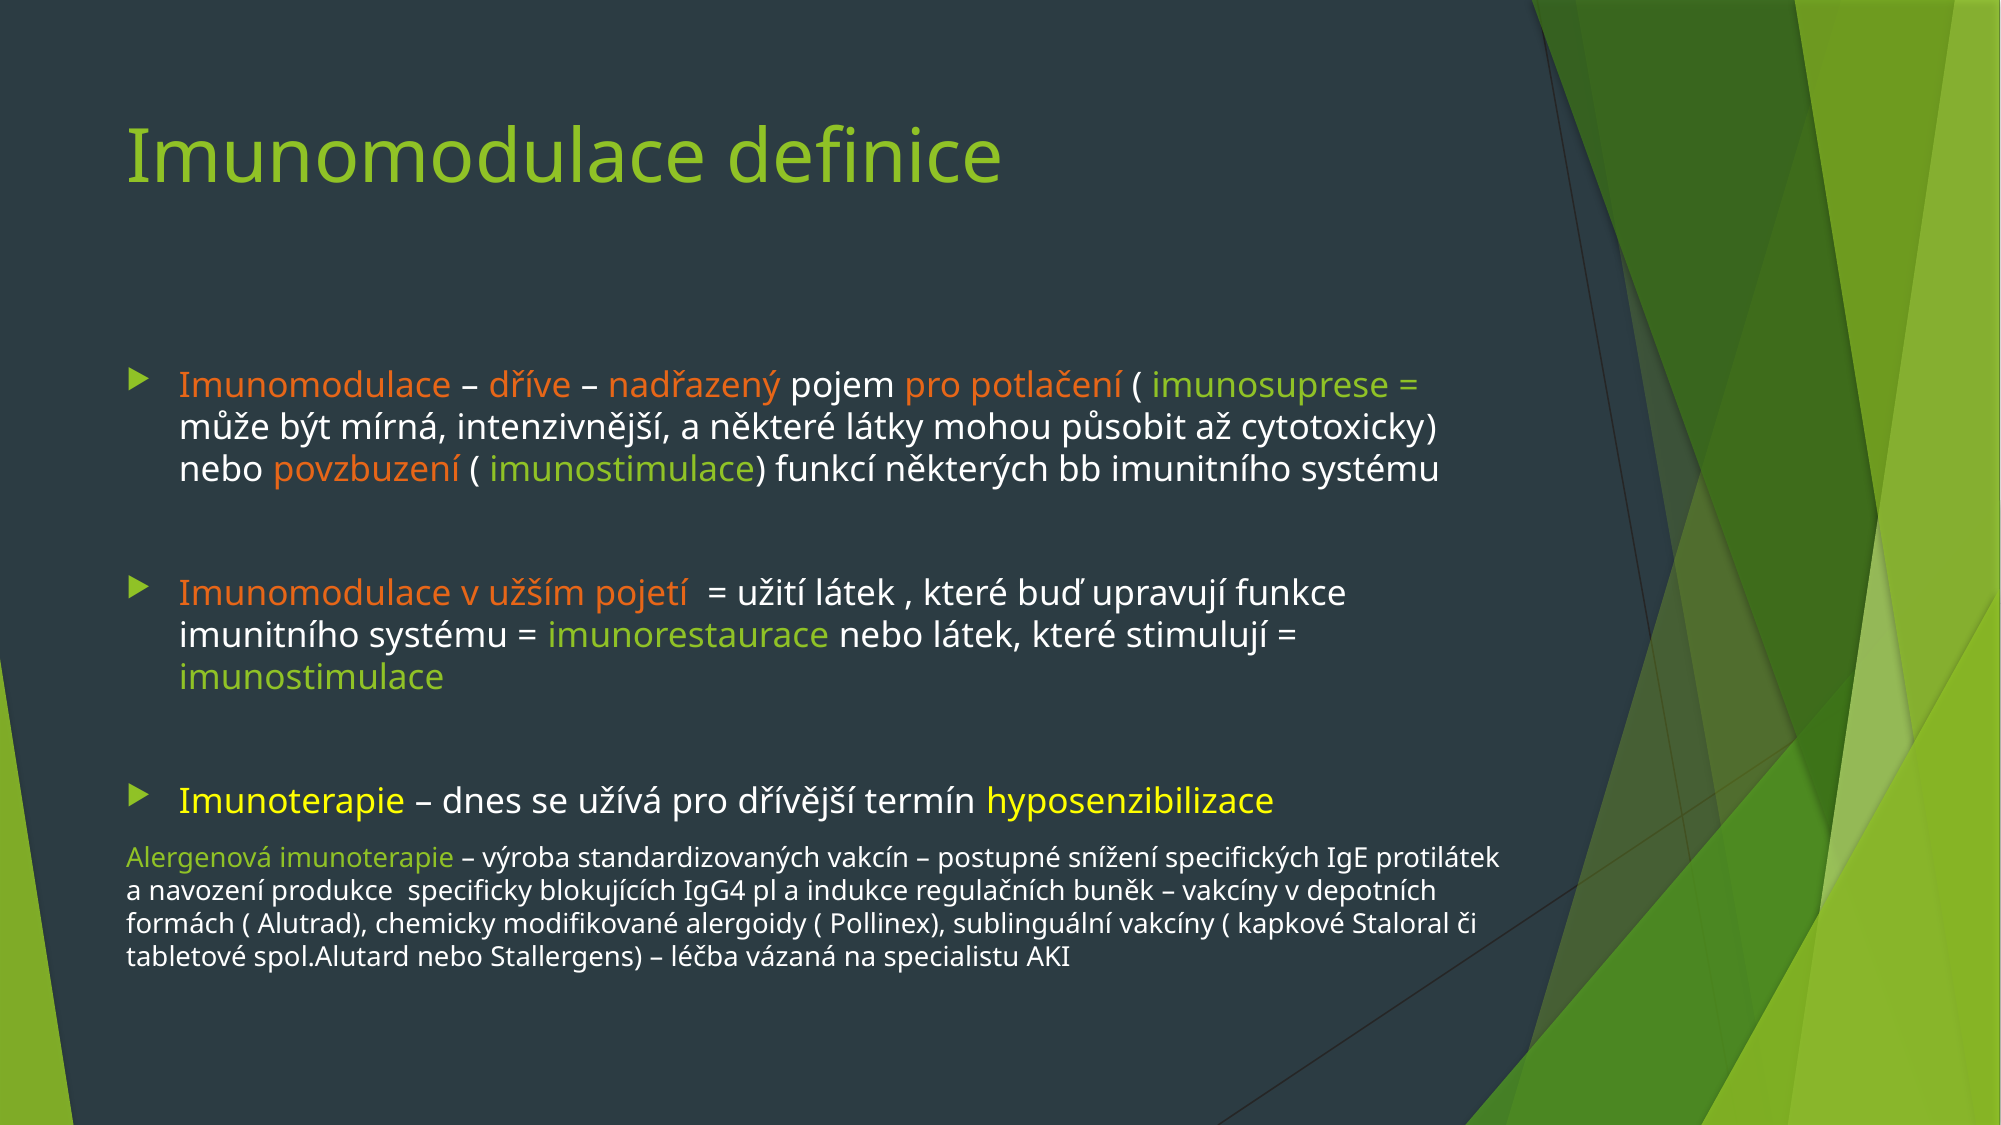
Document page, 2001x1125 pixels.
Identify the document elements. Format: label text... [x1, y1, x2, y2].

list Imunomodulace – dříve – nadřazený pojem pro potlačení ( imunosuprese = může být mírná, intenzivnější, a některé látky mohou působit až cytotoxicky) nebo povzbuzení ( imunostimulace) funkcí některých bb imunitního systému Imunomodulace v užším pojetí = užití látek , které buď upravují funkce imunitního systému = imunorestaurace nebo látek, které stimulují = imunostimulace Imunoterapie – dnes se užívá pro dřívější termín hyposenzibilizace Alergenová imunoterapie – výroba standardizovaných vakcín – postupné snížení specifických IgE protilátek a navození produkce specificky blokujících IgG4 pl a indukce regulačních buněk – vakcíny v depotních formách ( Alutrad), chemicky modifikované alergoidy ( Pollinex), sublinguální vakcíny ( kapkové Staloral či tabletové spol.Alutard nebo Stallergens) – léčba vázaná na specialistu AKI [111, 354, 1522, 992]
title Imunomodulace definice [111, 99, 1522, 244]
